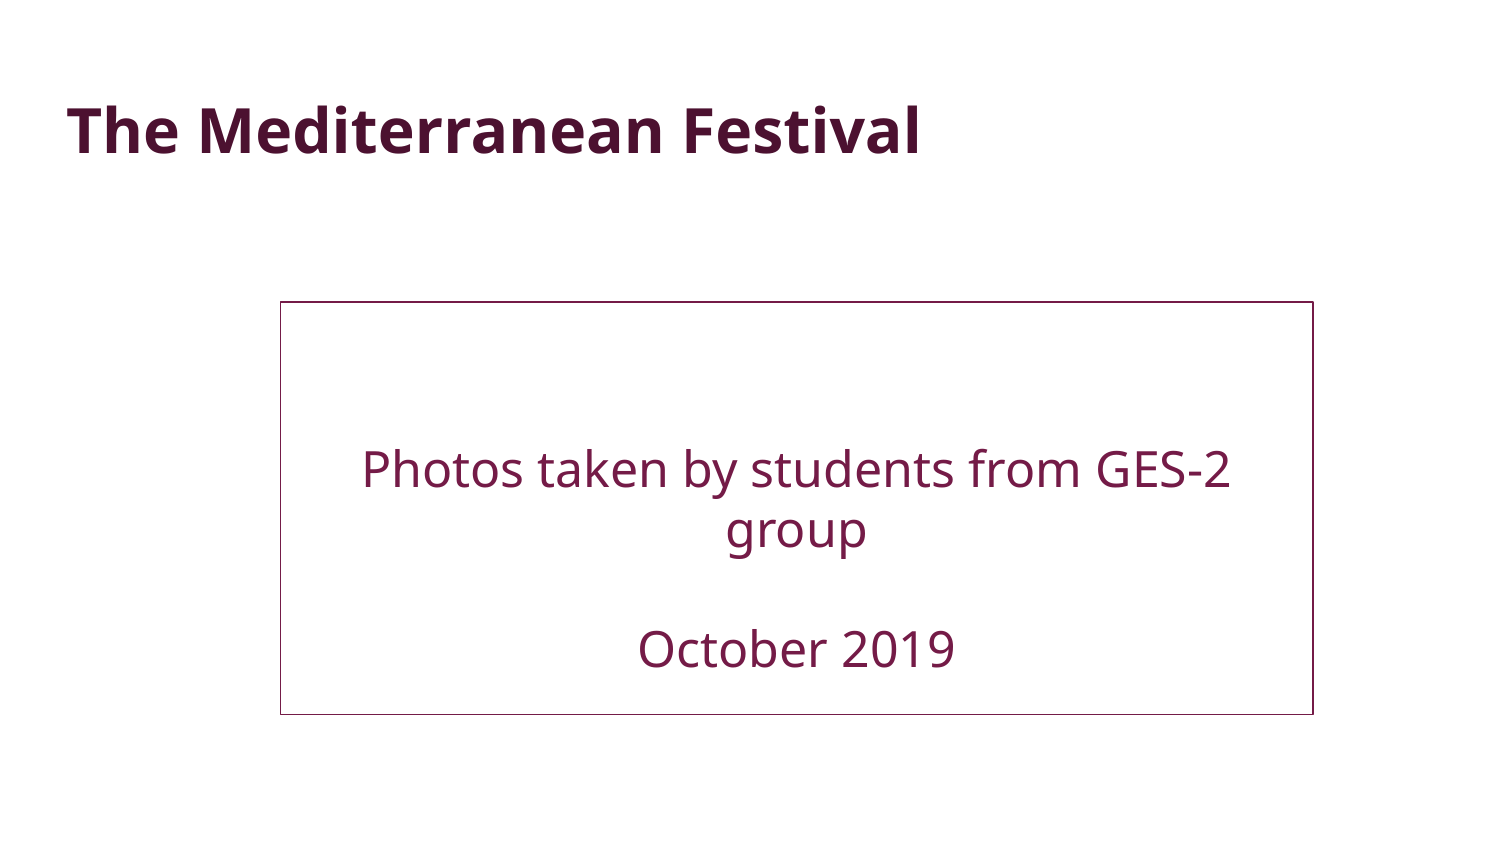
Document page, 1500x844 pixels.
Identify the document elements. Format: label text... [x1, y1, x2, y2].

text_box Photos taken by students from GES-2 group October 2019 [280, 302, 1313, 715]
title The Mediterranean Festival [51, 61, 1449, 182]
